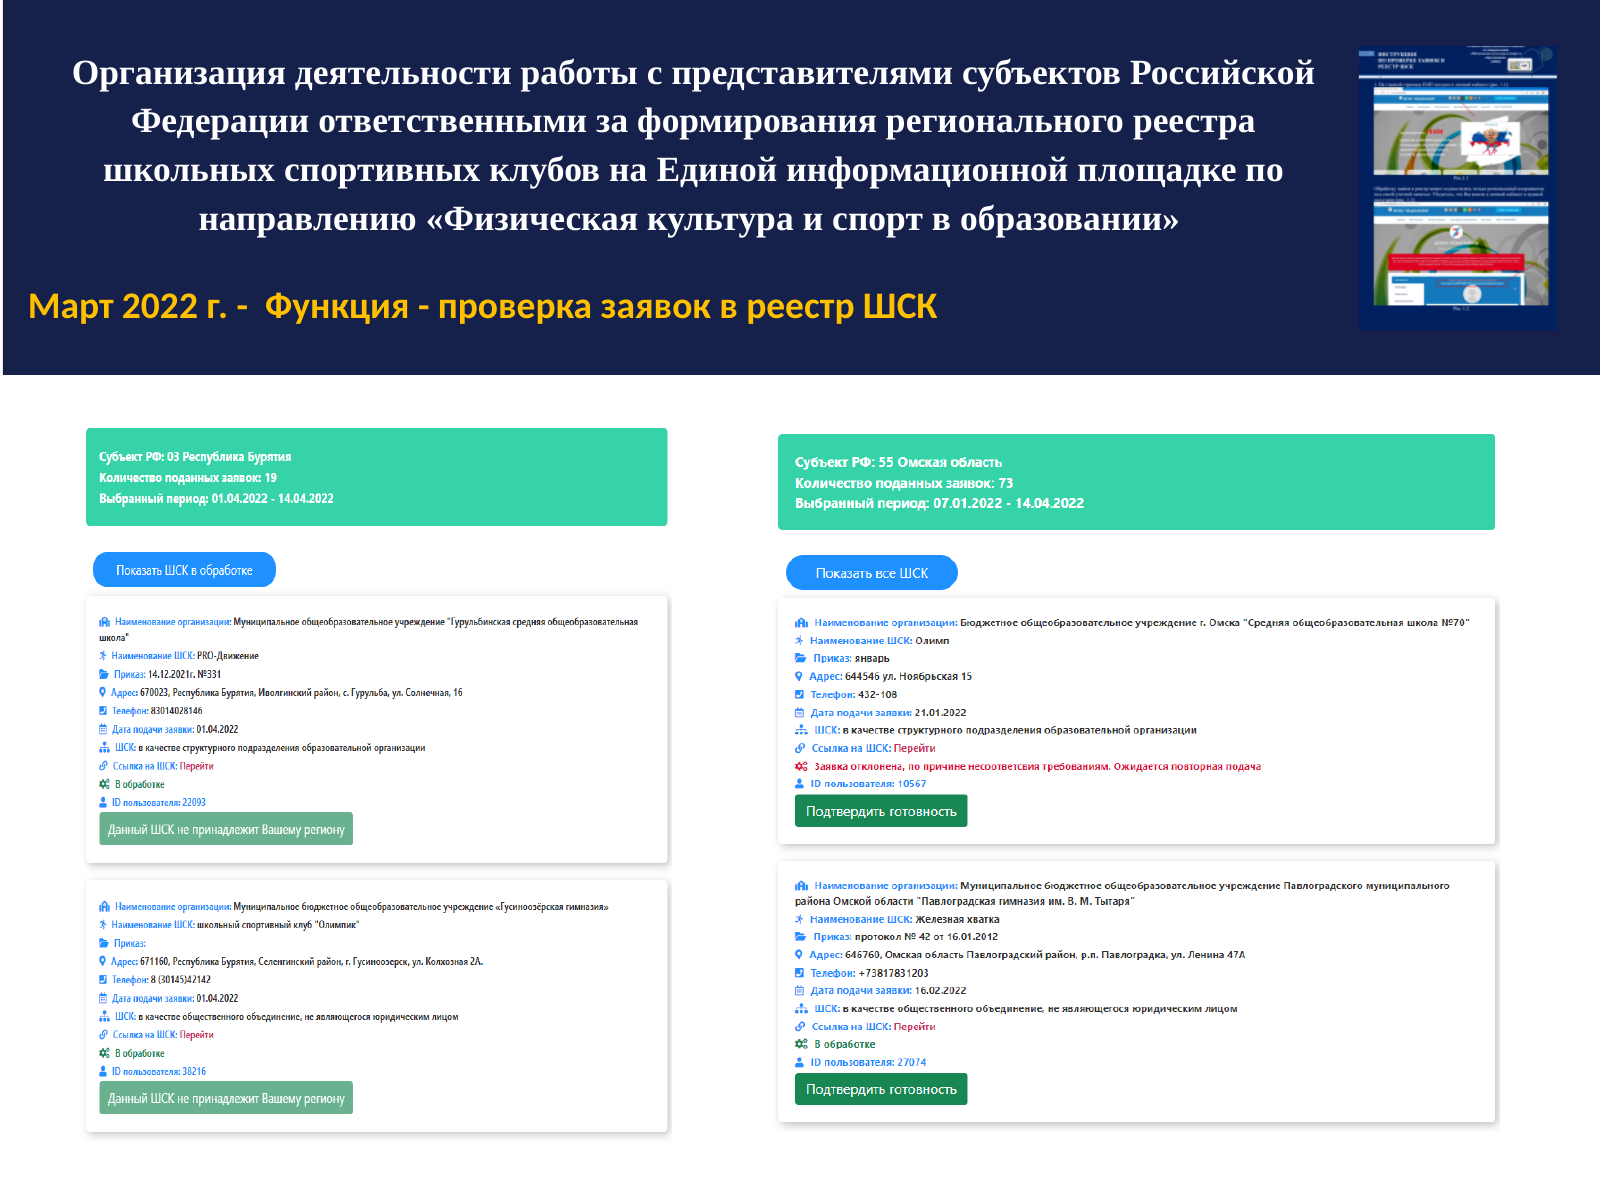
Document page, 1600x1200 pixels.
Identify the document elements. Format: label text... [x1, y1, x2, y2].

text_box [2, 0, 1600, 375]
text_box Март 2022 г. - Функция - проверка заявок в реестр ШСК [11, 272, 955, 334]
text_box Организация деятельности работы с представителями субъектов Российской Федерации ответственными за формирования регионального реестра школьных спортивных клубов на Единой информационной площадке по направлению «Физическая культура и спорт в образовании» [28, 34, 1359, 246]
picture [1358, 46, 1558, 330]
picture [74, 410, 672, 1143]
picture [749, 399, 1501, 1132]
